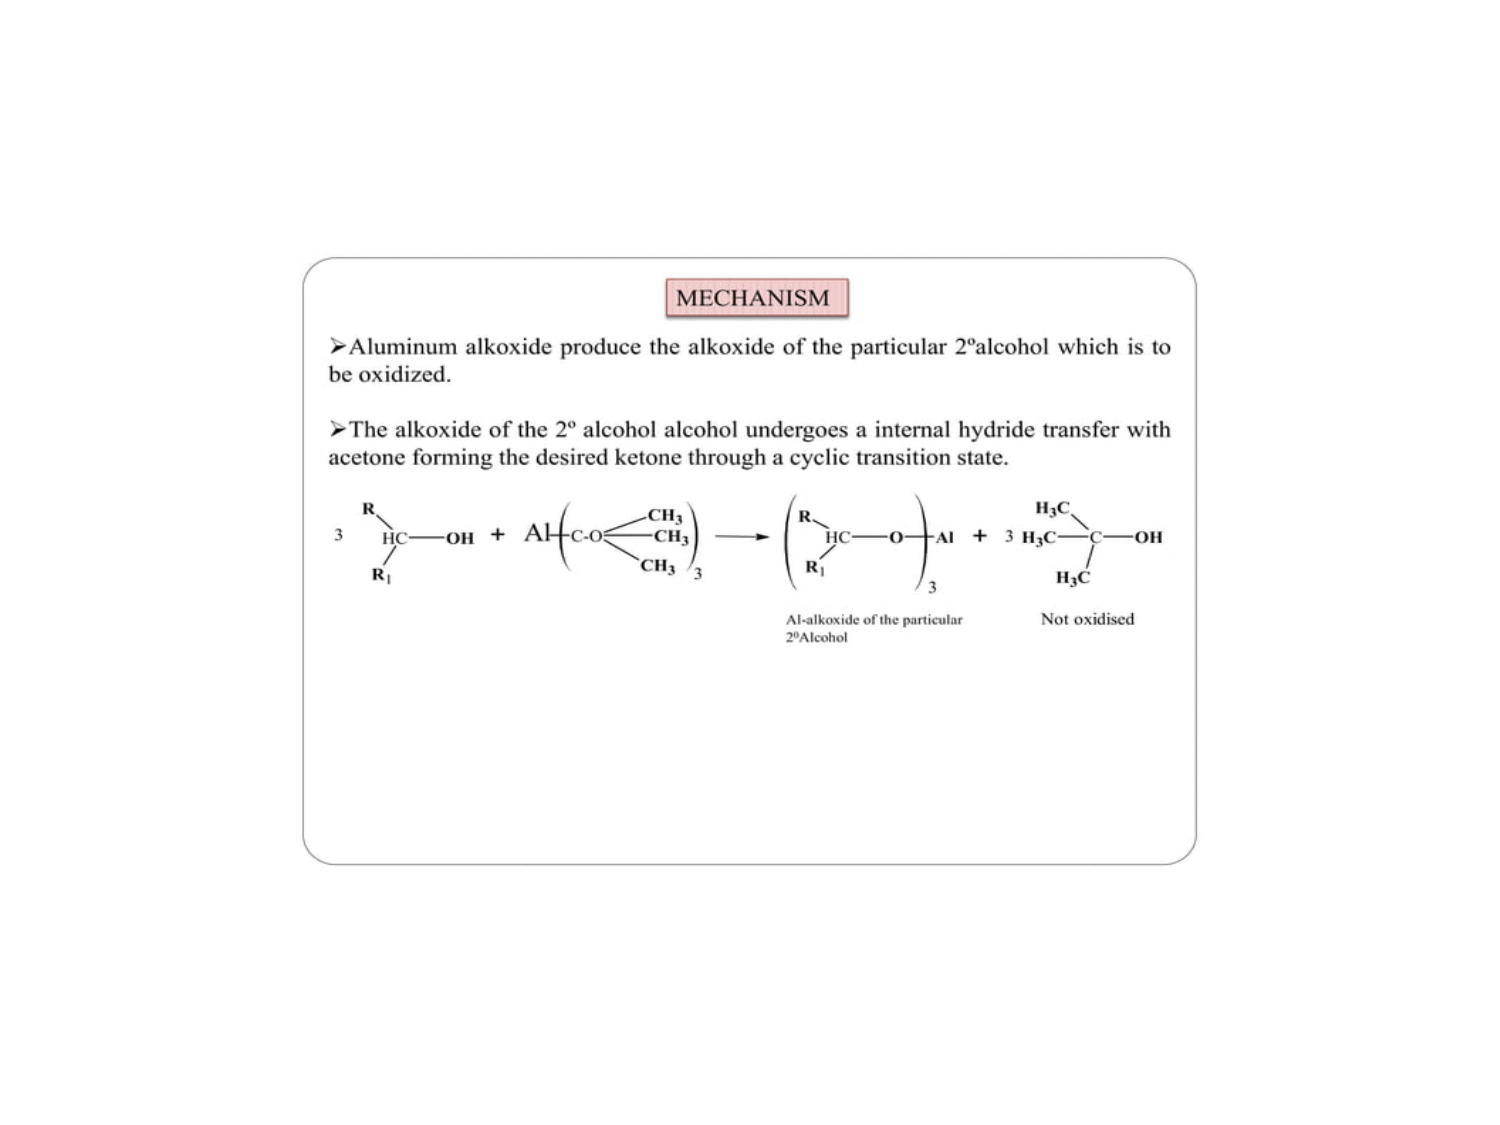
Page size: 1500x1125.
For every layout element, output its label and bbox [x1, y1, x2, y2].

picture [297, 252, 1203, 873]
